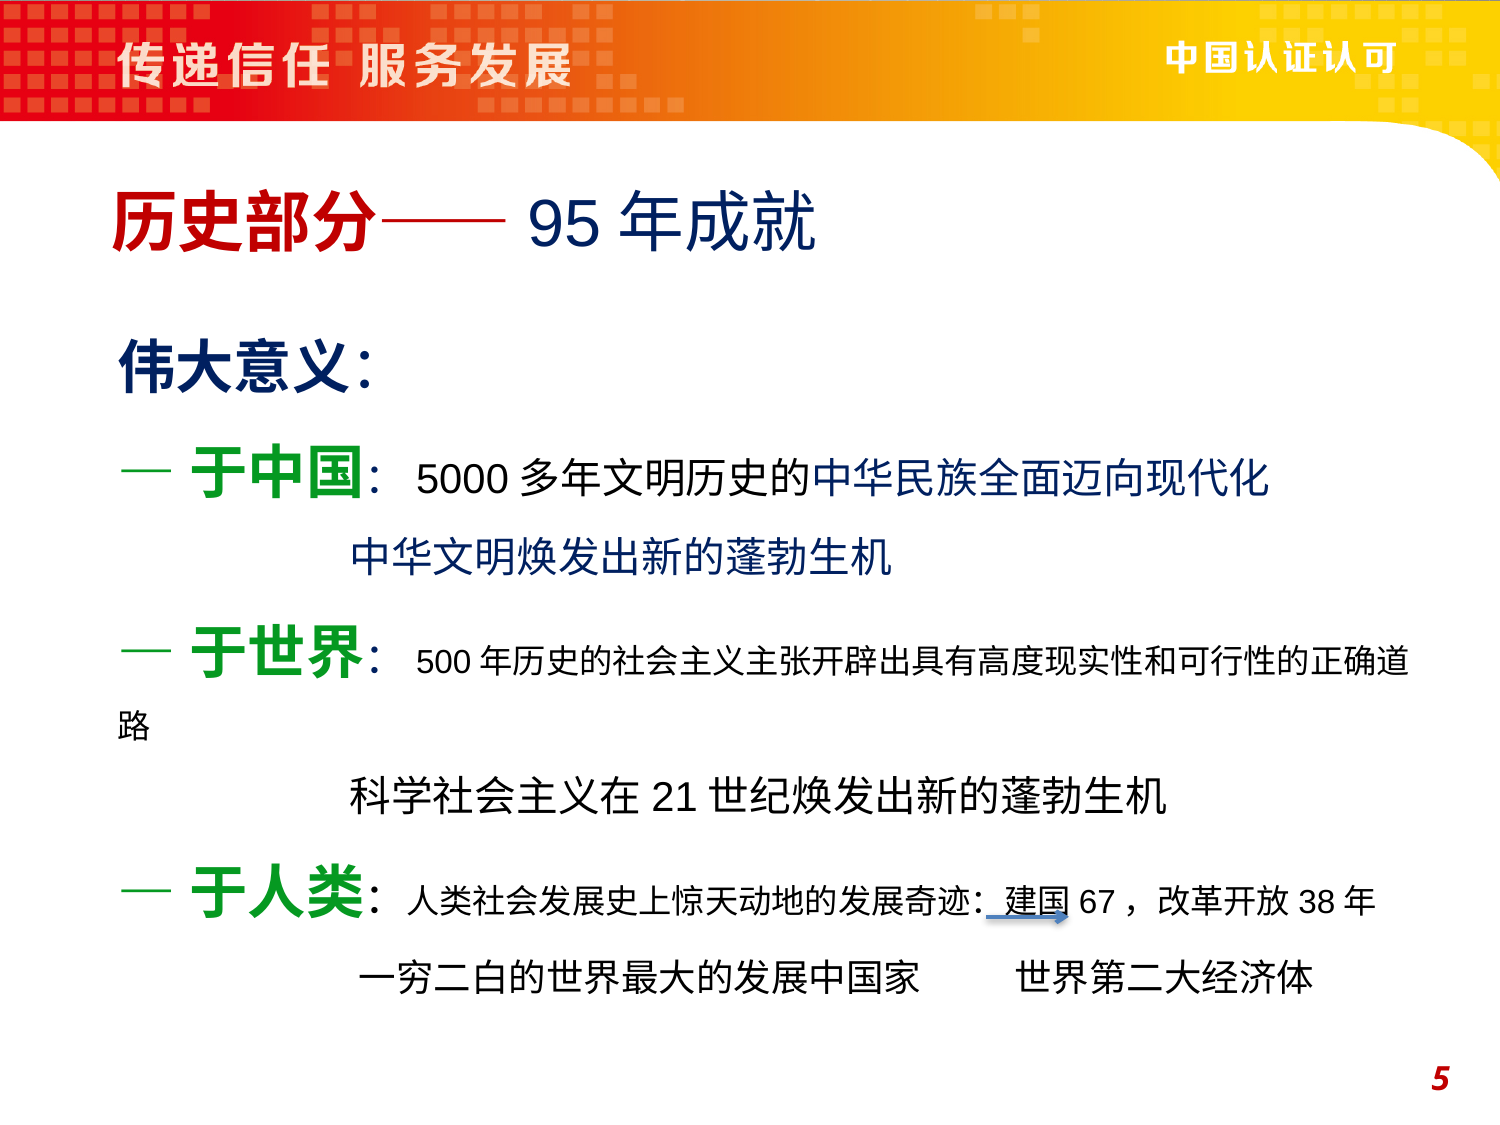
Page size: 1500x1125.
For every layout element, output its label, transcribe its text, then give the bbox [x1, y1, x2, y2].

text_box 历史部分——95年成就 [64, 172, 1145, 268]
text_box 伟大意义： —于中国：5000多年文明历史的中华民族全面迈向现代化 中华文明焕发出新的蓬勃生机 —于世界：500年历史的社会主义主张开辟出具有高度现实性和可行性的正确道路 科学社会主义在21世纪焕发出新的蓬勃生机 —于人类：人类社会发展史上惊天动地的发展奇迹：建国67，改革开放38年 一穷二白的世界最大的发展中国家 世界第二大经济体 [107, 290, 1435, 1005]
picture [0, 1, 1500, 1125]
text_box 5 [1340, 1050, 1465, 1106]
